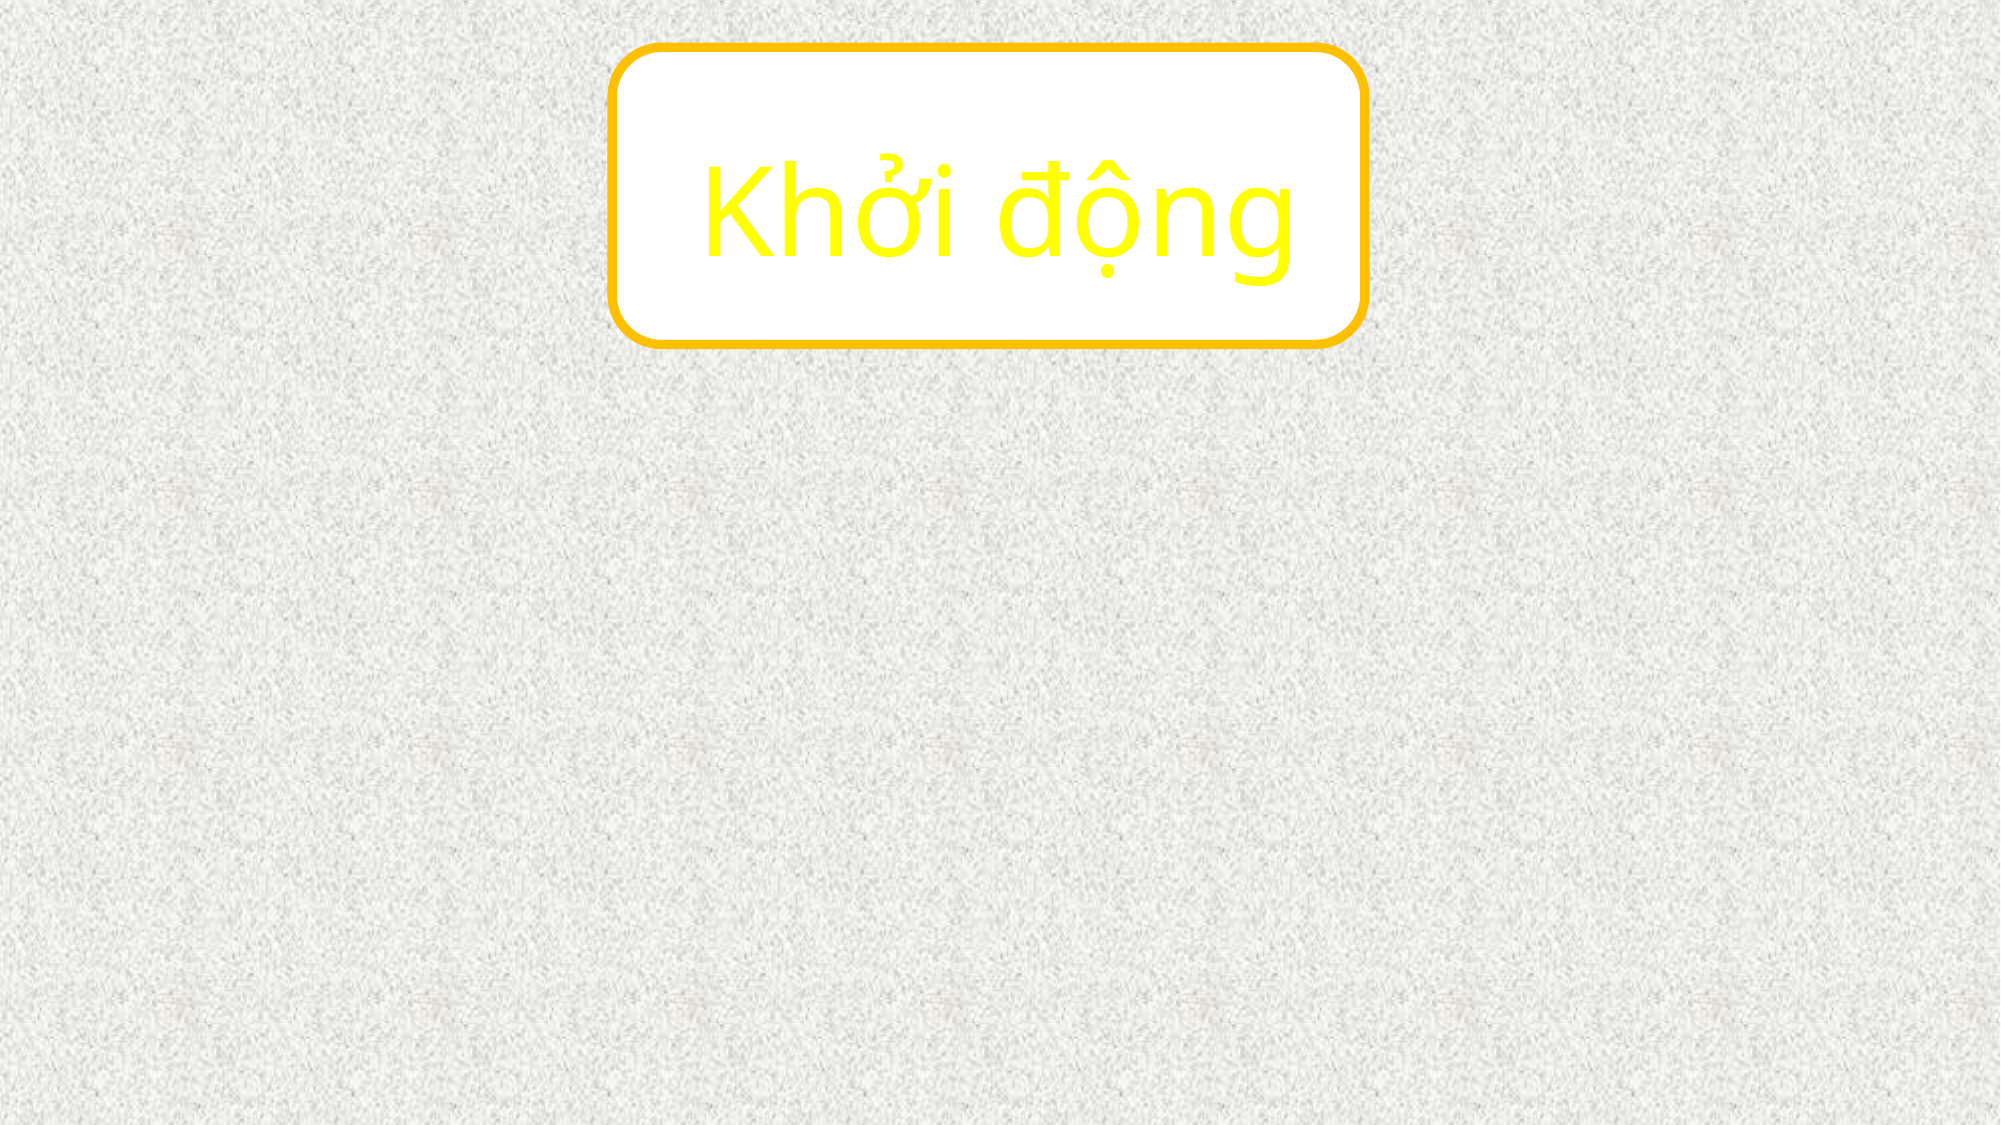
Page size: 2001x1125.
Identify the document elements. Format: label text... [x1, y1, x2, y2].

text_box [611, 46, 1366, 152]
text_box Khởi động [226, 152, 1772, 288]
text_box [611, 288, 1366, 346]
picture [0, 0, 2001, 1125]
